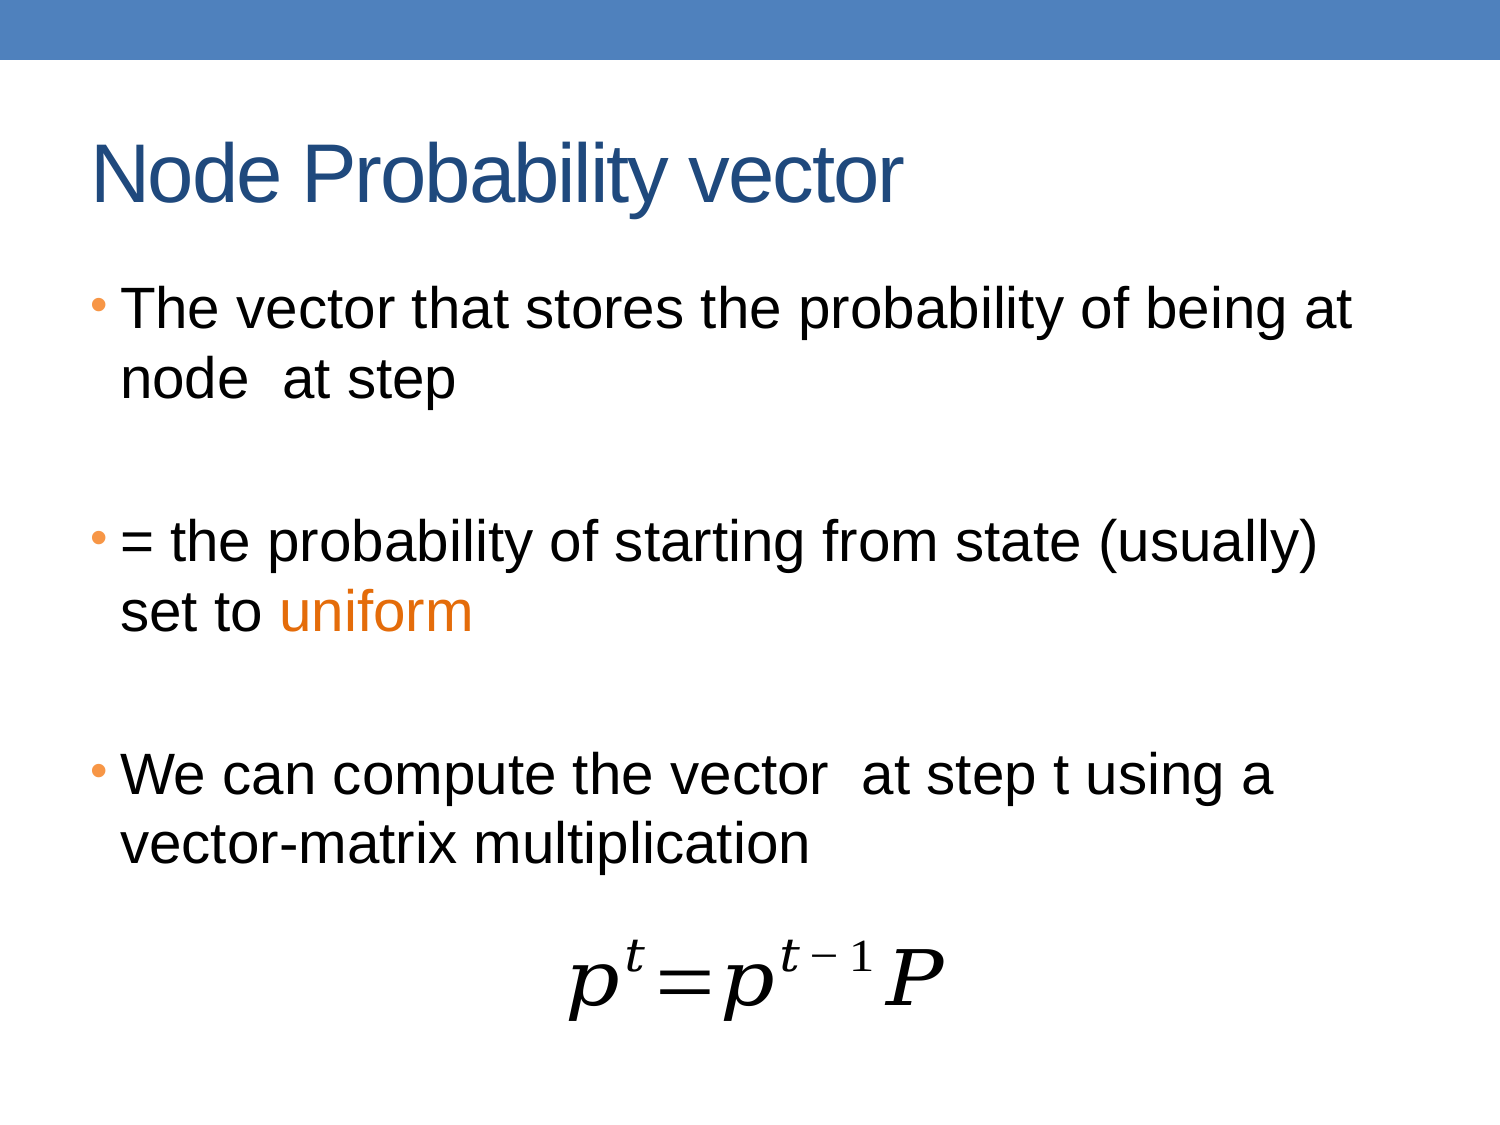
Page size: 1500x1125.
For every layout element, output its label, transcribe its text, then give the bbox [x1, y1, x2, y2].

title Node Probability vector [75, 87, 1425, 250]
